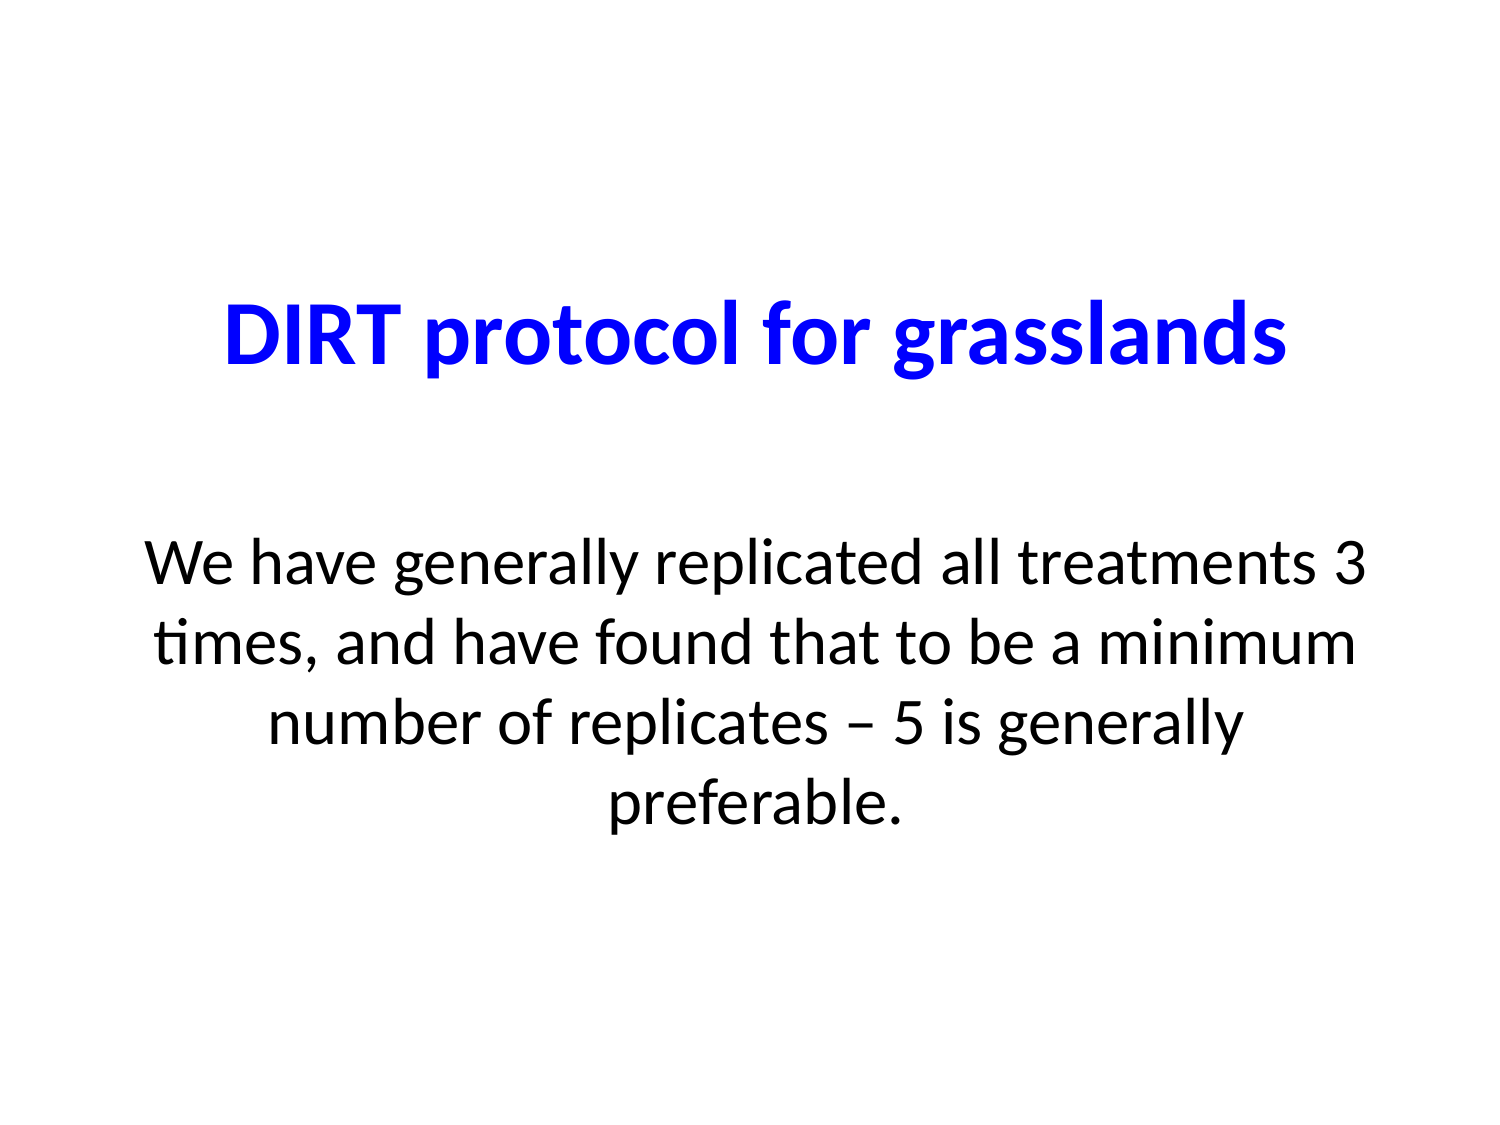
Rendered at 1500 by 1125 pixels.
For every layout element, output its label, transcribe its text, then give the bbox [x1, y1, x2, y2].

text_box DIRT protocol for grasslands We have generally replicated all treatments 3 times, and have found that to be a minimum number of replicates – 5 is generally preferable. [119, 265, 1393, 845]
